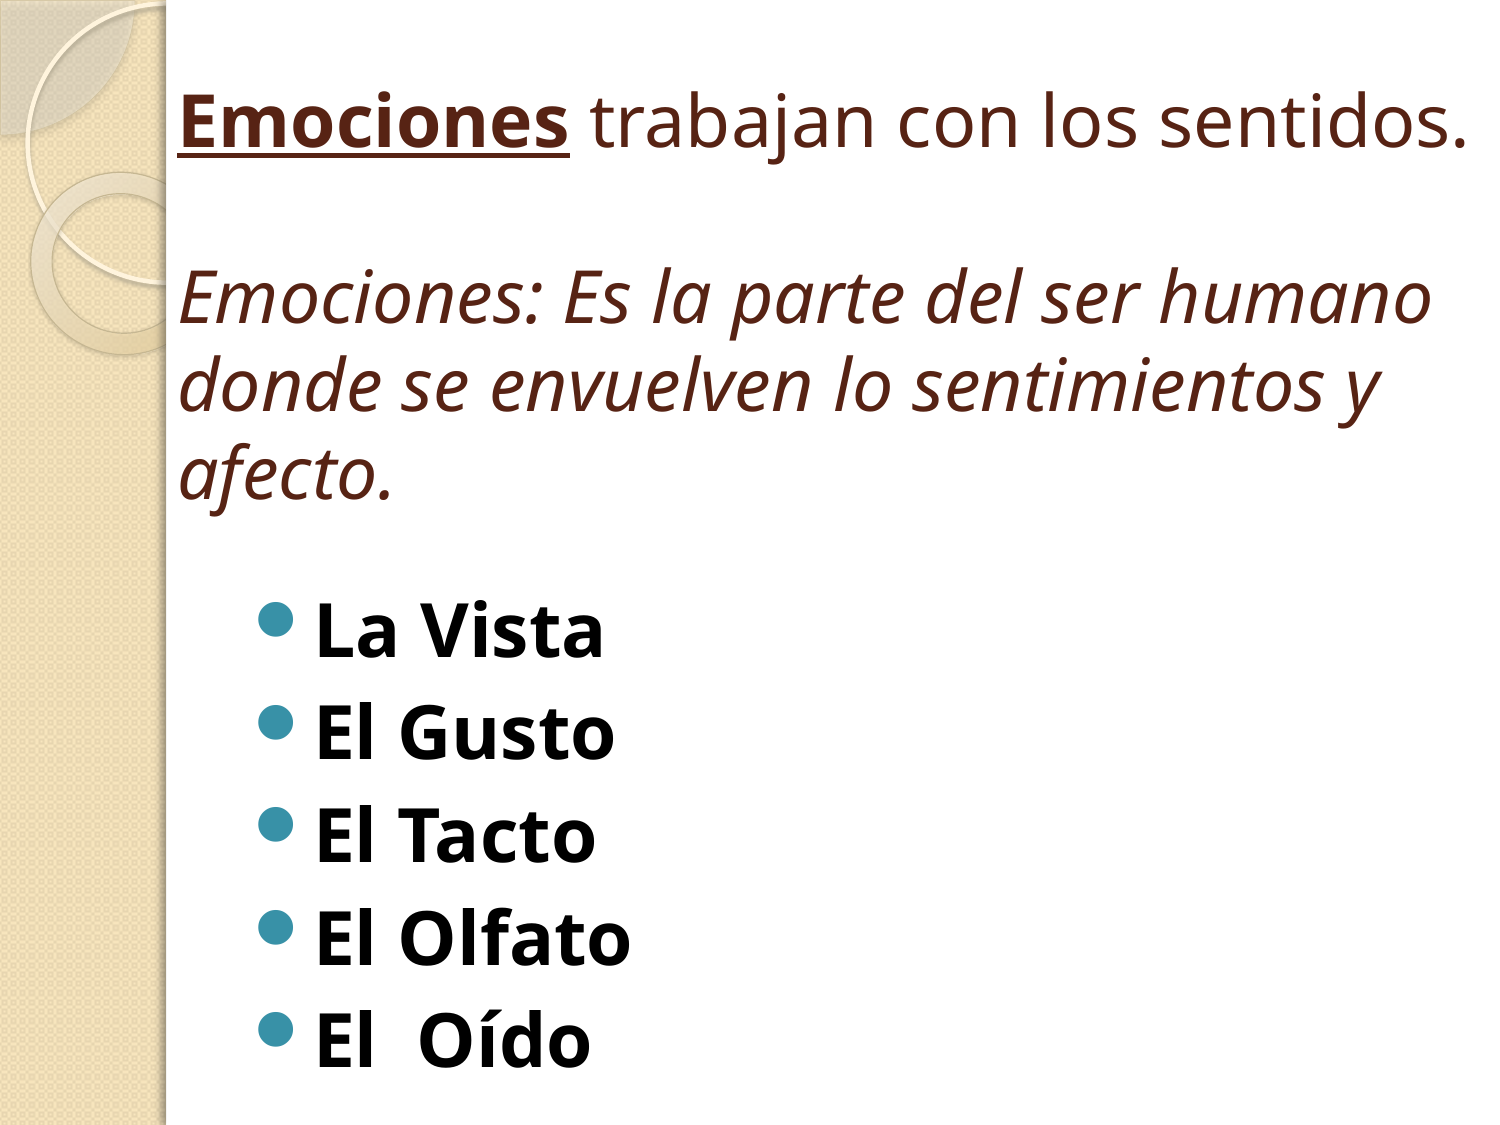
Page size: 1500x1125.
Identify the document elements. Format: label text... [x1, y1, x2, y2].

title Emociones trabajan con los sentidos. Emociones: Es la parte del ser humano donde se envuelven lo sentimientos y afecto. [162, 37, 1500, 550]
list La Vista El Gusto El Tacto El Olfato El Oído [225, 575, 1500, 1125]
